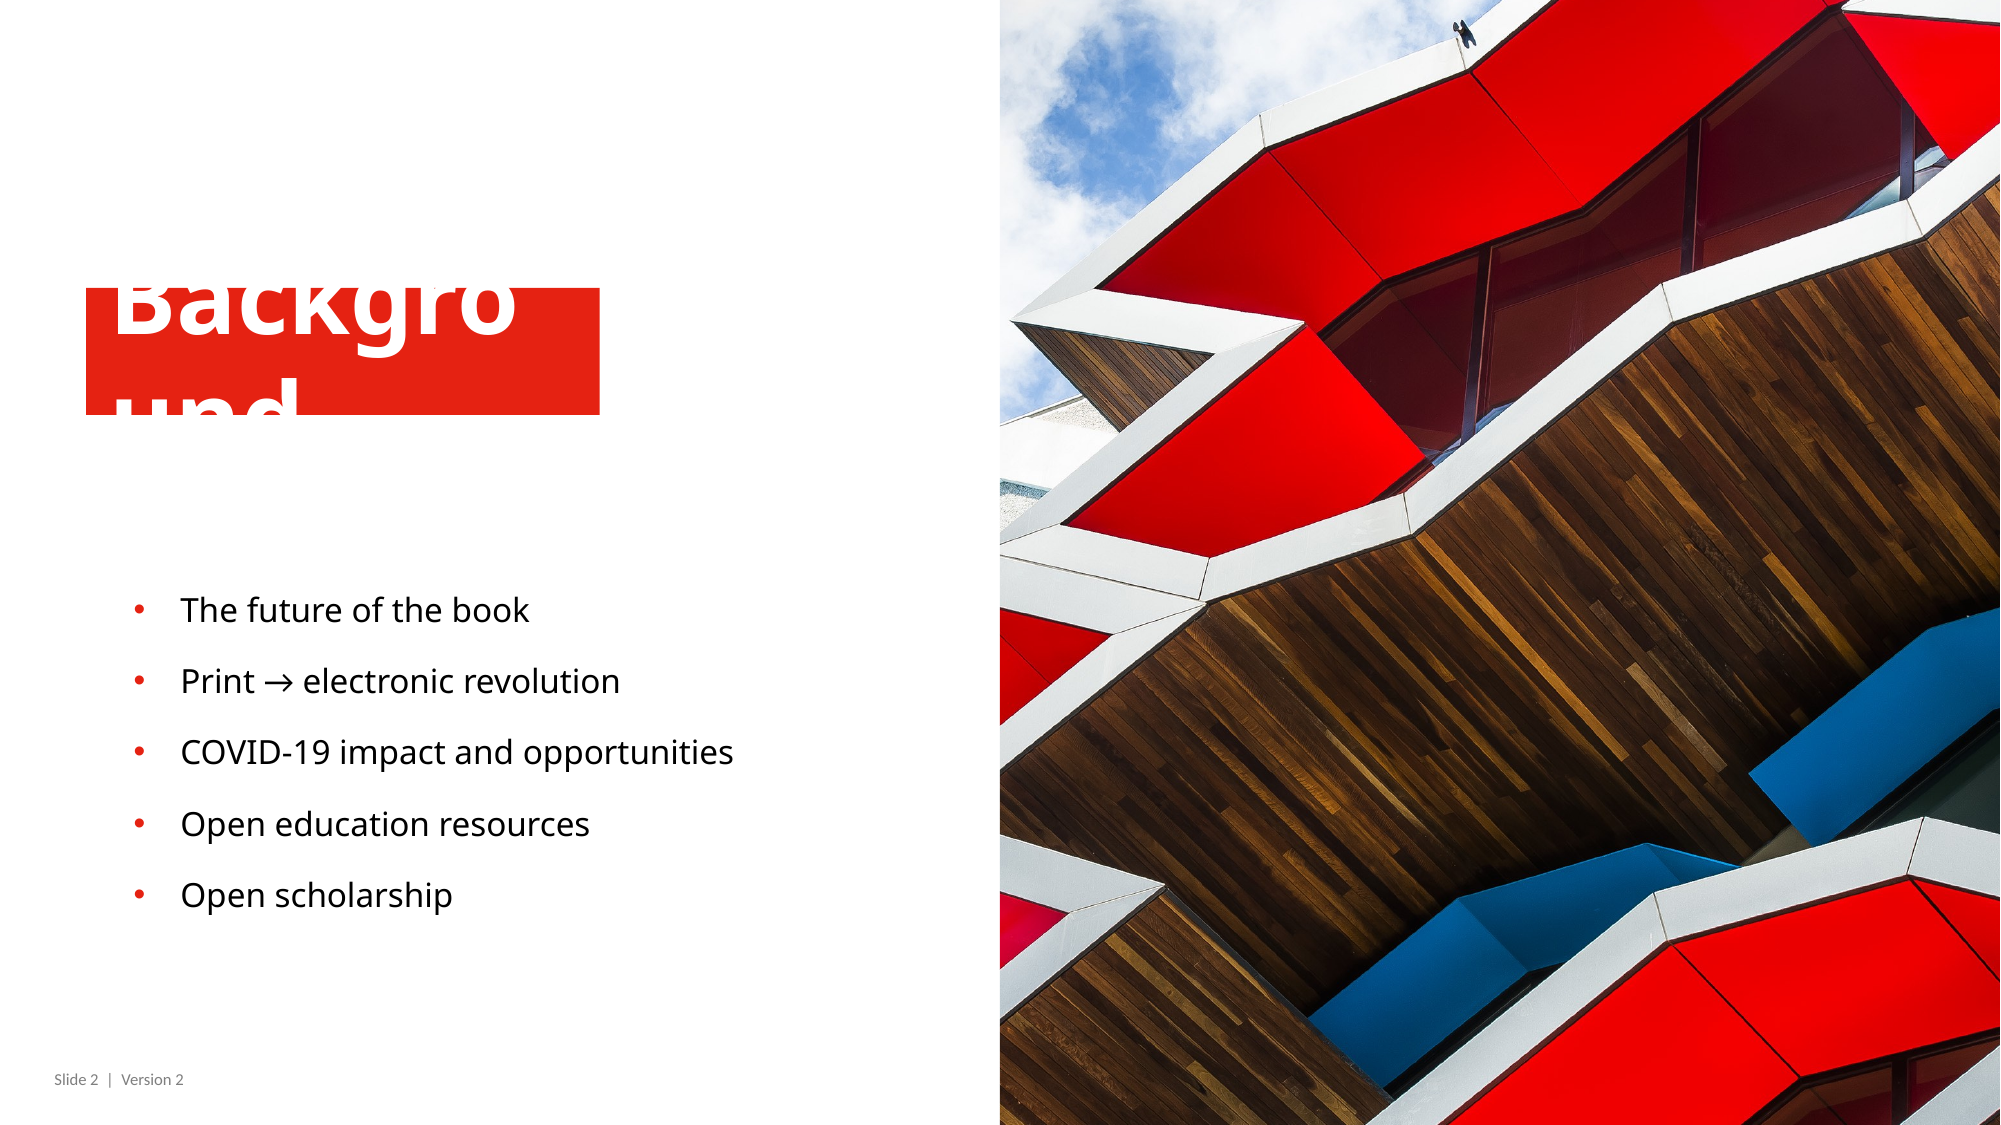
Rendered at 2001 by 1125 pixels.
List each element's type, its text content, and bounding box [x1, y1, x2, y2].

picture [999, 0, 2000, 1125]
title Background [86, 287, 600, 415]
list The future of the book Print → electronic revolution COVID-19 impact and opportunities Open education resources Open scholarship [133, 589, 741, 994]
